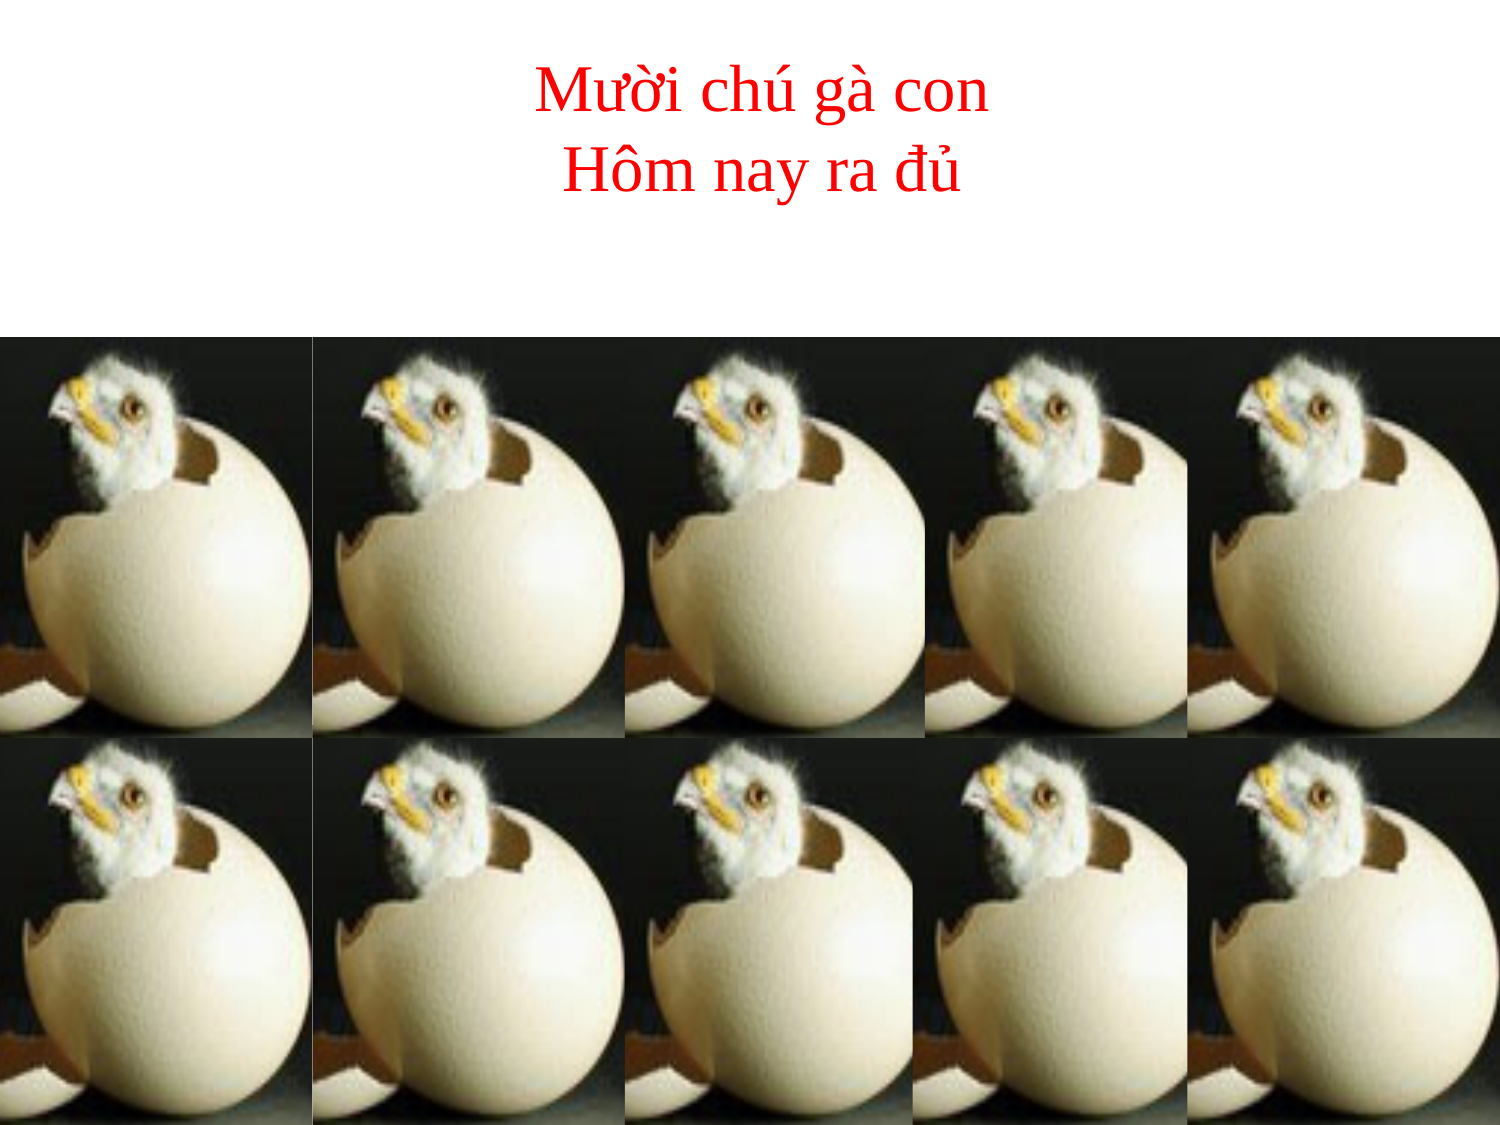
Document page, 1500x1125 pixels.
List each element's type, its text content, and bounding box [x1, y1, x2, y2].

picture [0, 337, 1500, 1125]
text_box Mười chú gà con Hôm nay ra đủ [337, 37, 1188, 213]
